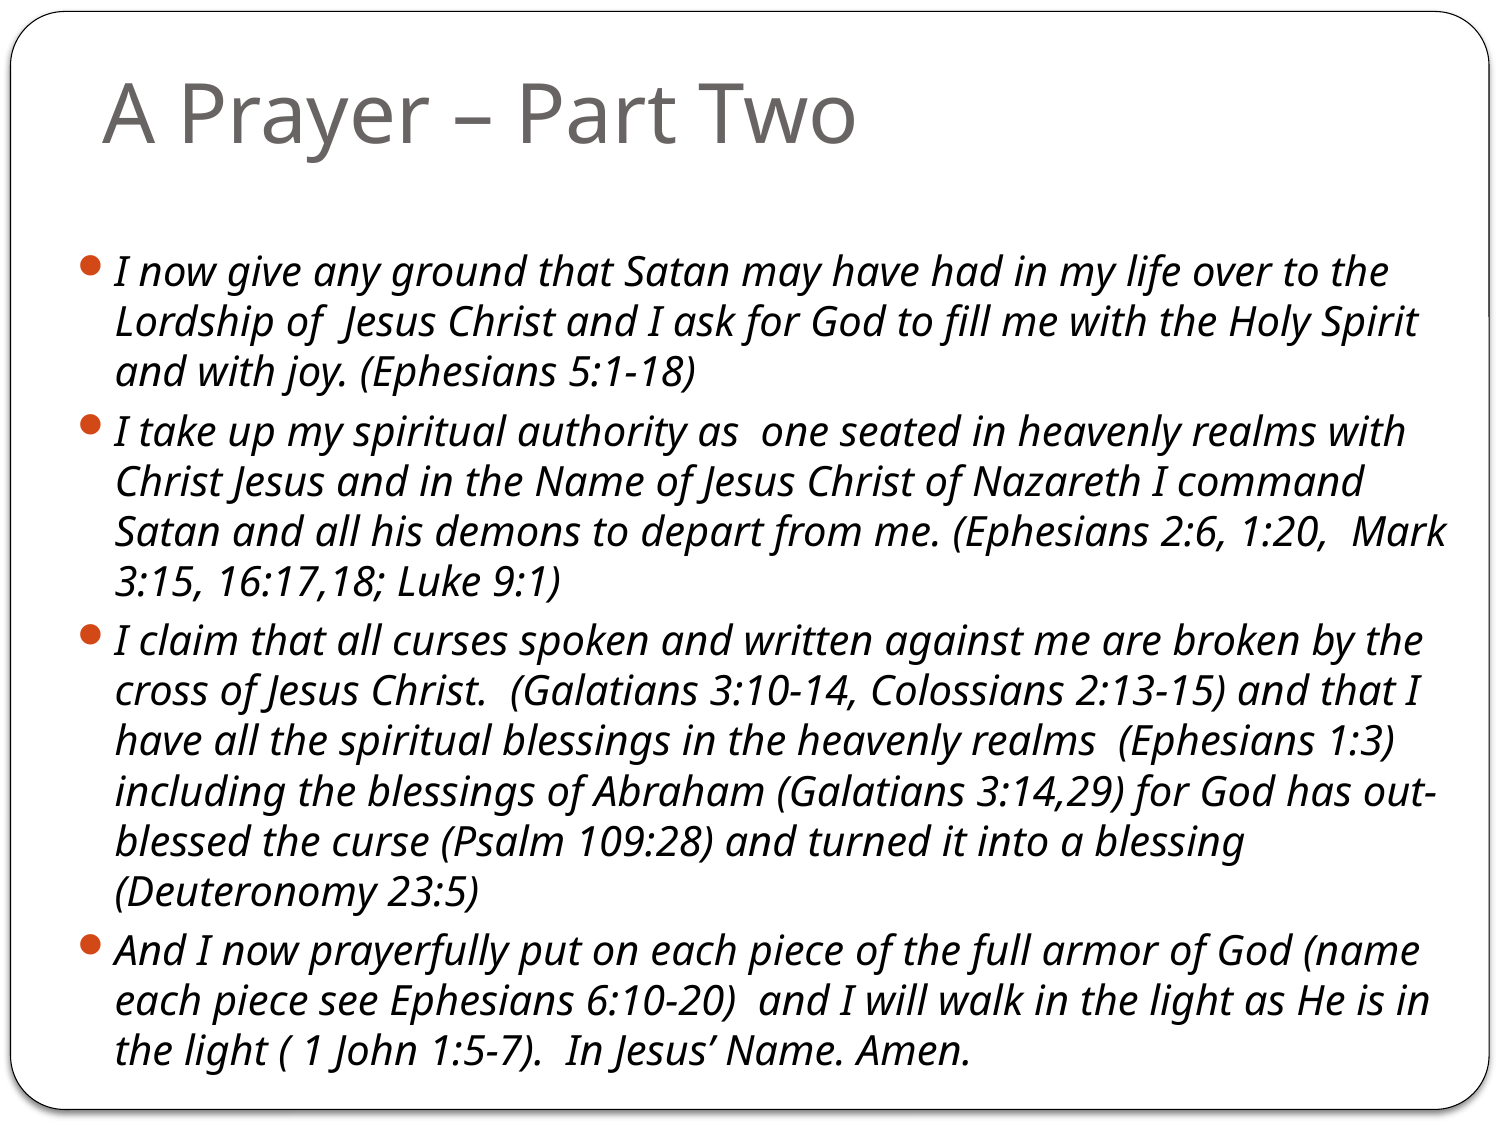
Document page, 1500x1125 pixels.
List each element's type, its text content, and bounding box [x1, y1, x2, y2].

title A Prayer – Part Two [87, 37, 1363, 175]
list I now give any ground that Satan may have had in my life over to the Lordship of Jesus Christ and I ask for God to fill me with the Holy Spirit and with joy. (Ephesians 5:1-18) I take up my spiritual authority as one seated in heavenly realms with Christ Jesus and in the Name of Jesus Christ of Nazareth I command Satan and all his demons to depart from me. (Ephesians 2:6, 1:20, Mark 3:15, 16:17,18; Luke 9:1) I claim that all curses spoken and written against me are broken by the cross of Jesus Christ. (Galatians 3:10-14, Colossians 2:13-15) and that I have all the spiritual blessings in the heavenly realms (Ephesians 1:3) including the blessings of Abraham (Galatians 3:14,29) for God has out-blessed the curse (Psalm 109:28) and turned it into a blessing (Deuteronomy 23:5) And I now prayerfully put on each piece of the full armor of God (name each piece see Ephesians 6:10-20) and I will walk in the light as He is in the light ( 1 John 1:5-7). In Jesus’ Name. Amen. [62, 237, 1475, 1088]
